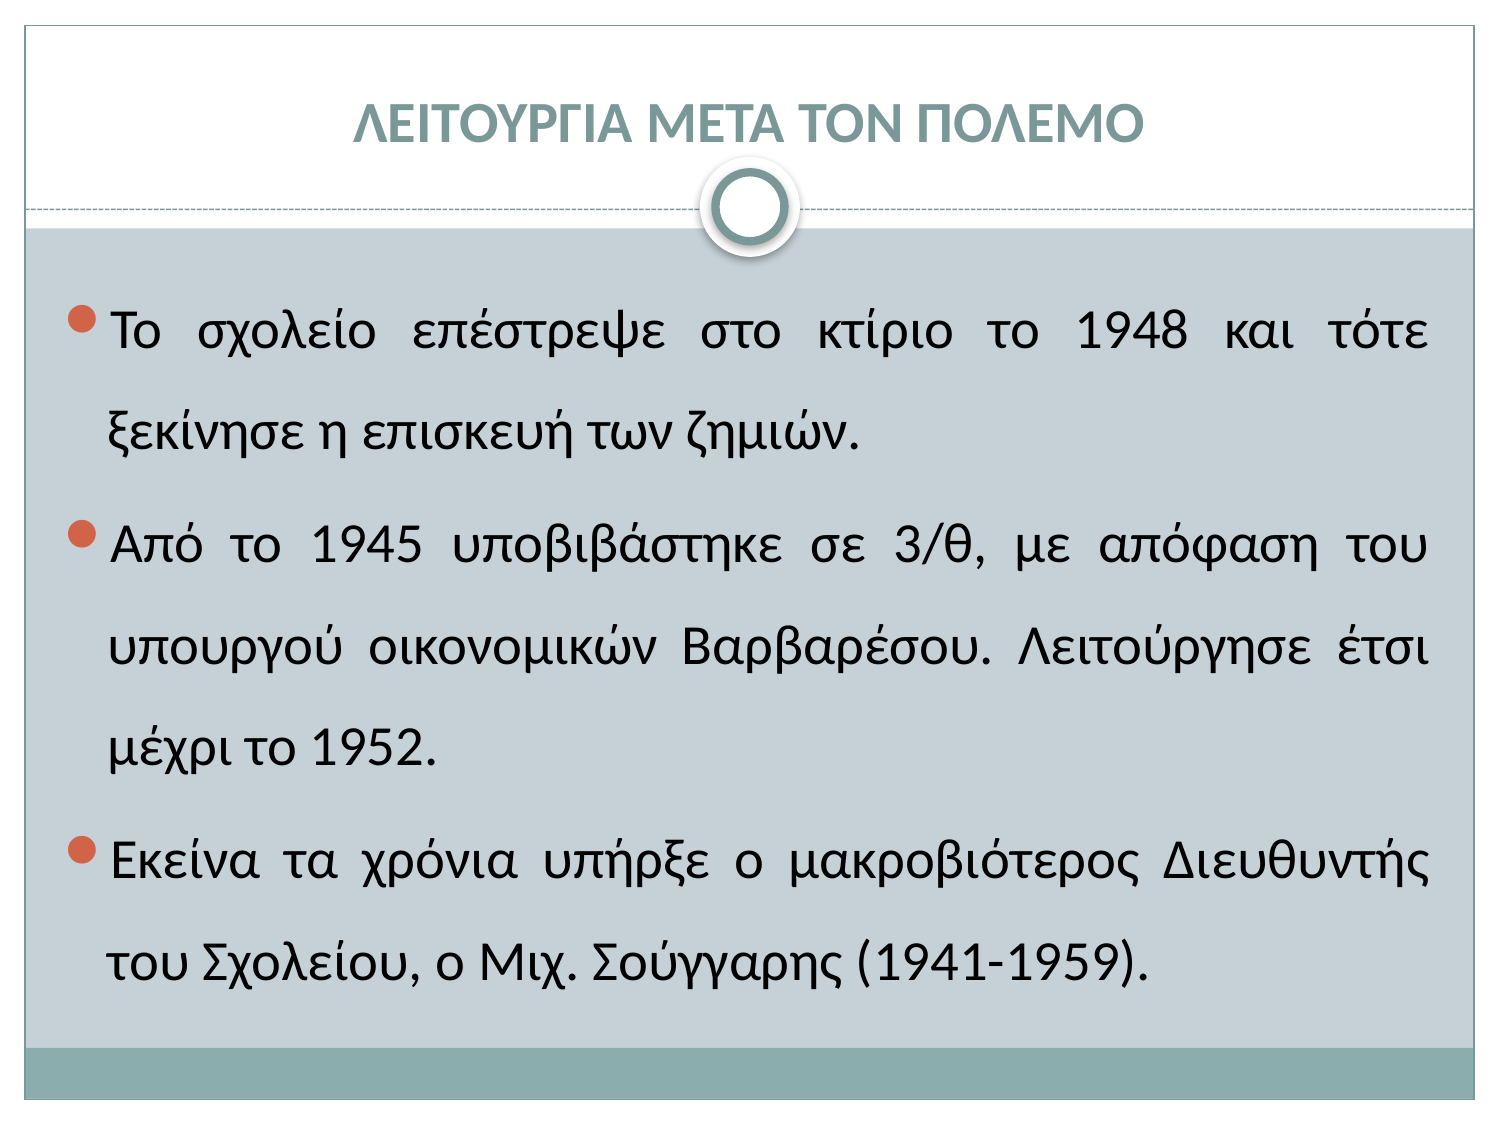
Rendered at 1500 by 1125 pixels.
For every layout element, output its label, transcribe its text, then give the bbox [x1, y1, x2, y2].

list Το σχολείο επέστρεψε στο κτίριο το 1948 και τότε ξεκίνησε η επισκευή των ζημιών. Από το 1945 υποβιβάστηκε σε 3/θ, με απόφαση του υπουργού οικονομικών Βαρβαρέσου. Λειτούργησε έτσι μέχρι το 1952. Εκείνα τα χρόνια υπήρξε ο μακροβιότερος Διευθυντής του Σχολείου, ο Μιχ. Σούγγαρης (1941-1959). [49, 250, 1445, 1001]
title ΛΕΙΤΟΥΡΓΙΑ ΜΕΤΑ ΤΟΝ ΠΟΛΕΜΟ [49, 37, 1450, 162]
